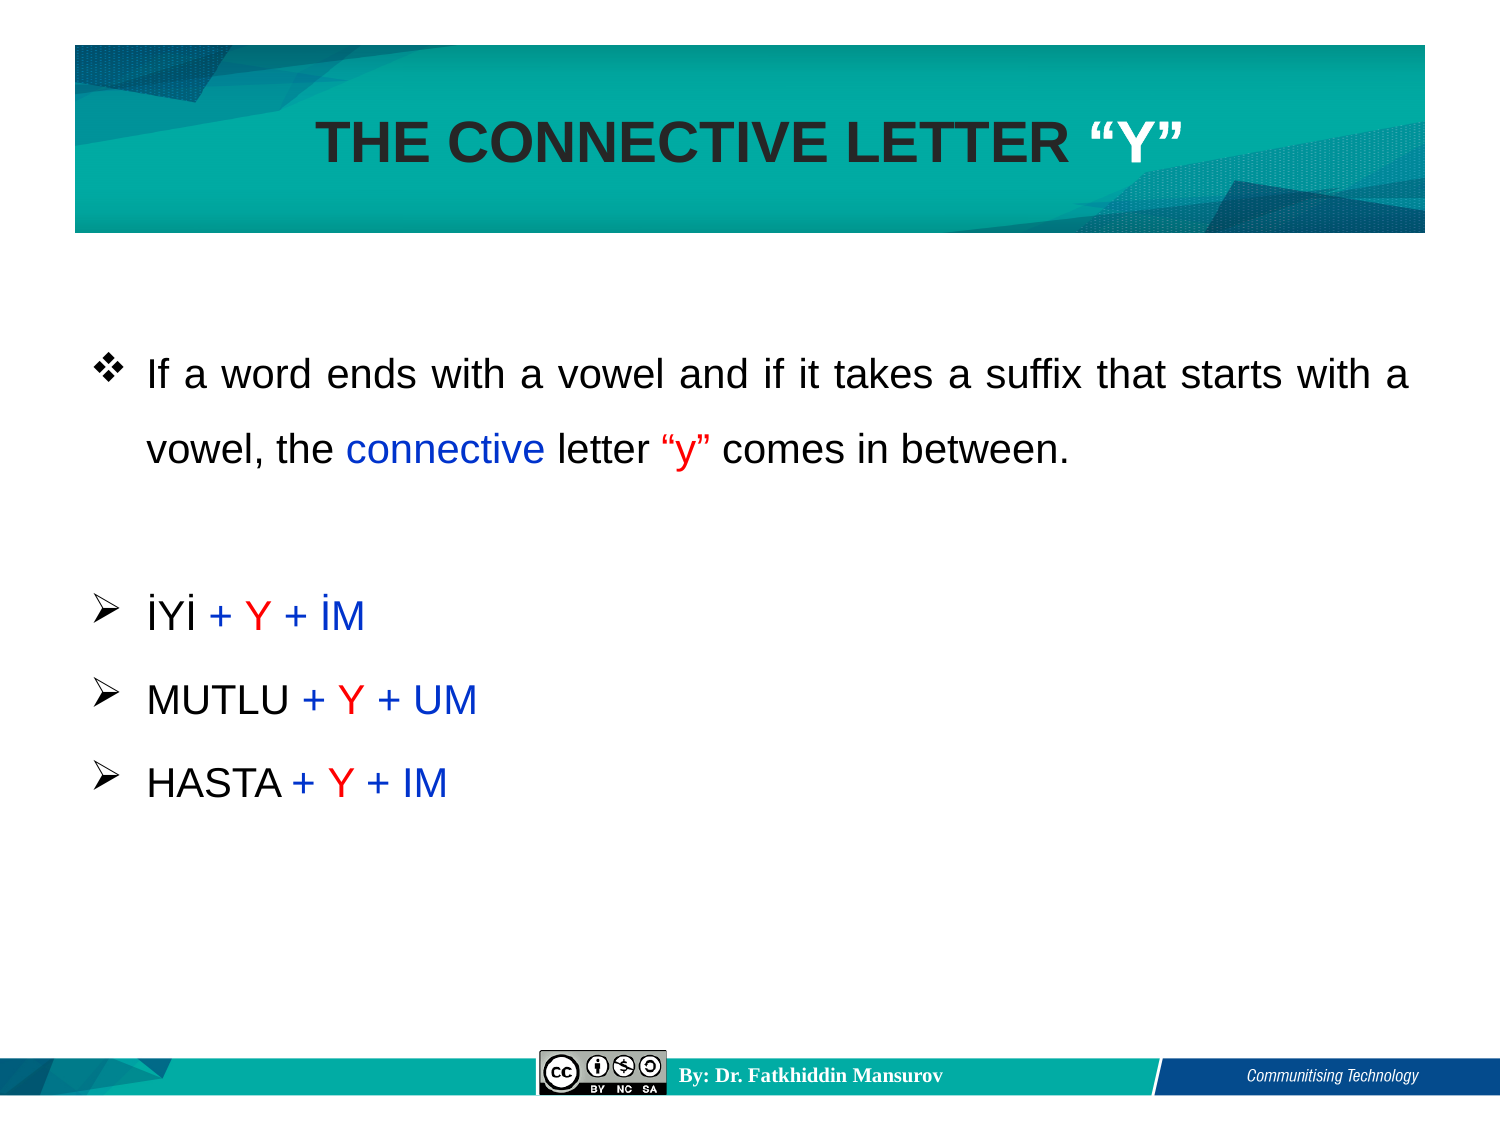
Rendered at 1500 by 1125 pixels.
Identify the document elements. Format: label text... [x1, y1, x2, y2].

list If a word ends with a vowel and if it takes a suffix that starts with a vowel, the connective letter “y” comes in between. İYİ + Y + İM MUTLU + Y + UM HASTA + Y + IM [75, 314, 1425, 1012]
title THE CONNECTIVE LETTER “Y” [75, 45, 1425, 233]
picture [0, 0, 1500, 1125]
